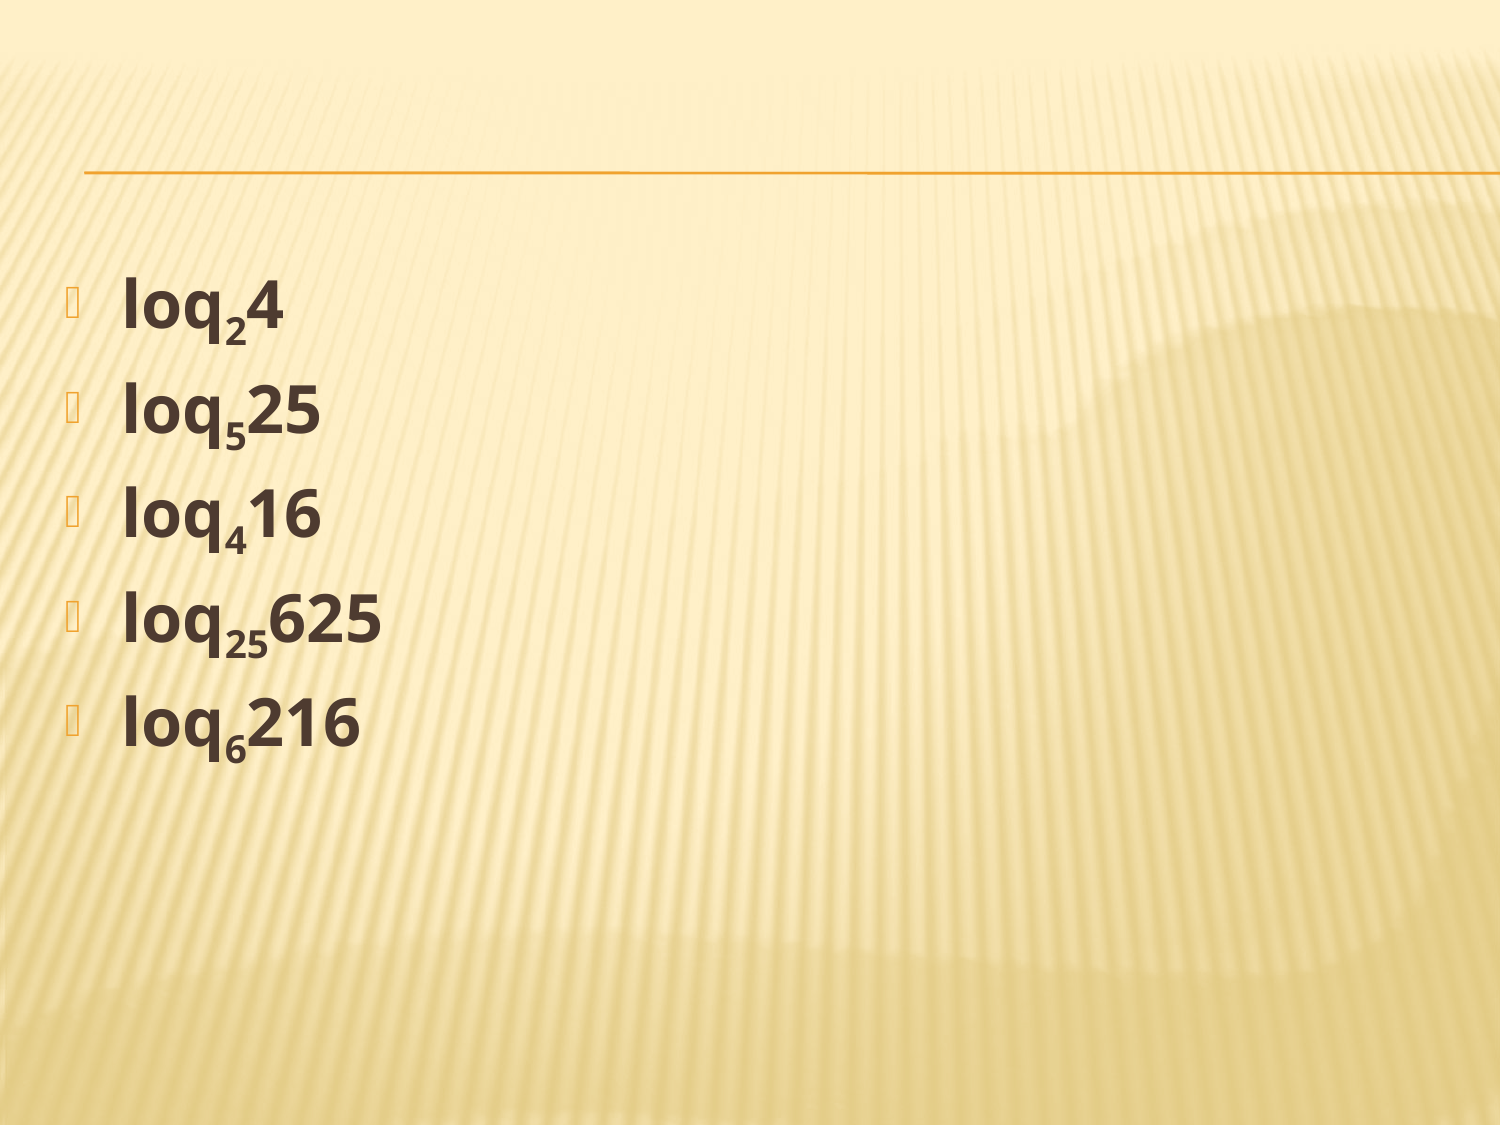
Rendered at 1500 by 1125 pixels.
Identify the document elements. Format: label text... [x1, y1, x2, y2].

list loq24 loq525 loq416 loq25625 loq6216 [50, 254, 1475, 998]
